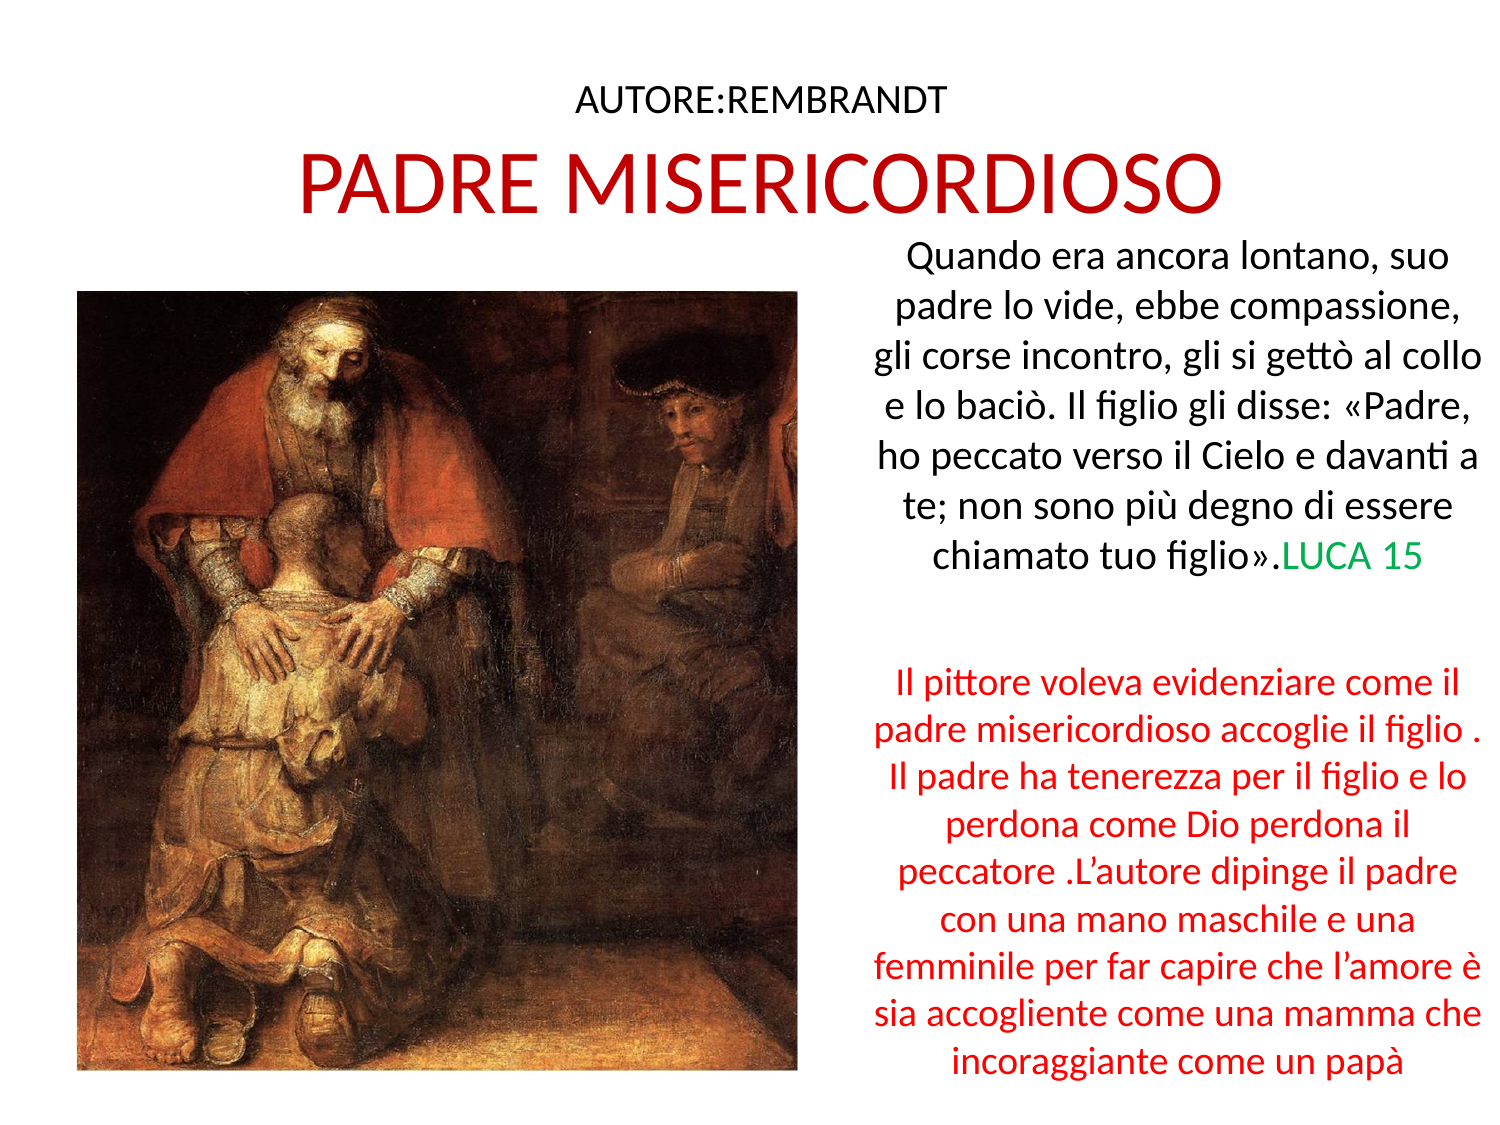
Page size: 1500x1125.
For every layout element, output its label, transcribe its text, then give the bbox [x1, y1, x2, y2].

title AUTORE:REMBRANDT PADRE MISERICORDIOSO [123, 30, 1399, 273]
subtitle Quando era ancora lontano, suo padre lo vide, ebbe compassione, gli corse incontro, gli si gettò al collo e lo baciò. Il figlio gli disse: «Padre, ho peccato verso il Cielo e davanti a te; non sono più degno di essere chiamato tuo figlio».LUCA 15 Il pittore voleva evidenziare come il padre misericordioso accoglie il figlio . Il padre ha tenerezza per il figlio e lo perdona come Dio perdona il peccatore .L’autore dipinge il padre con una mano maschile e una femminile per far capire che l’amore è sia accogliente come una mamma che incoraggiante come un papà [856, 219, 1500, 1125]
picture [76, 290, 798, 1071]
